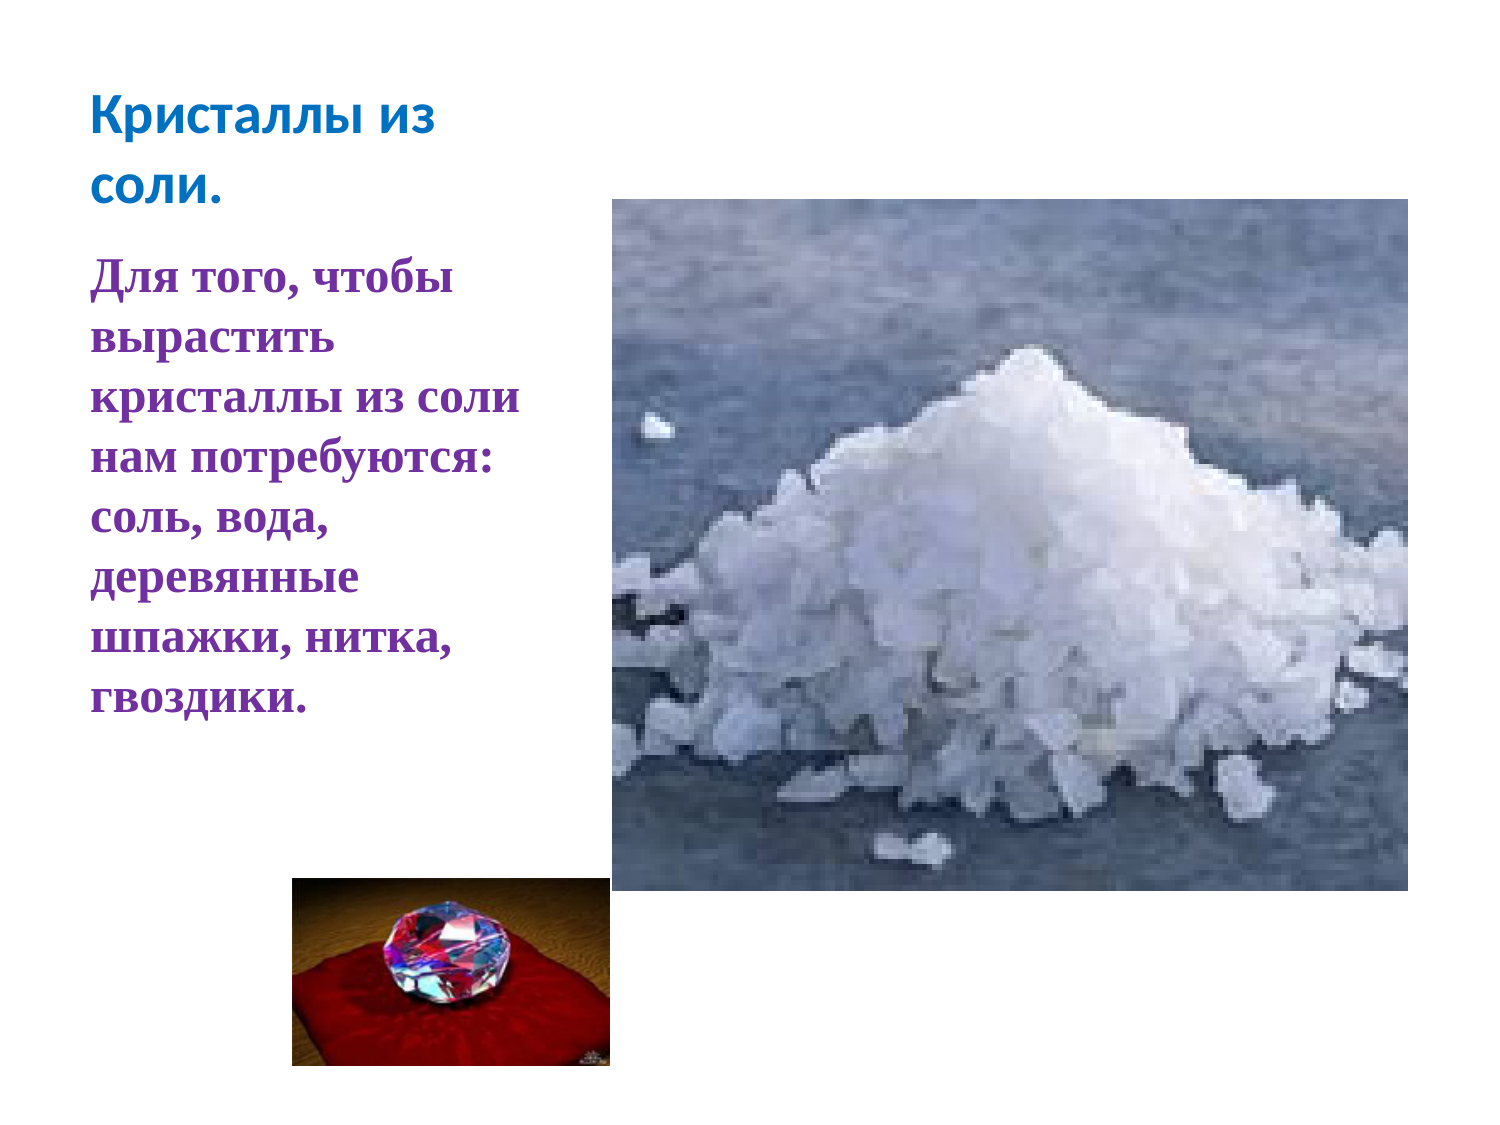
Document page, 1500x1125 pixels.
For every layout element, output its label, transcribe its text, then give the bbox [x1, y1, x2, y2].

list Для того, чтобы вырастить кристаллы из соли нам потребуются: соль, вода, деревянные шпажки, нитка, гвоздики. [75, 235, 569, 1005]
picture [292, 878, 610, 1066]
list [612, 198, 1408, 891]
title Кристаллы из соли. [75, 44, 569, 223]
